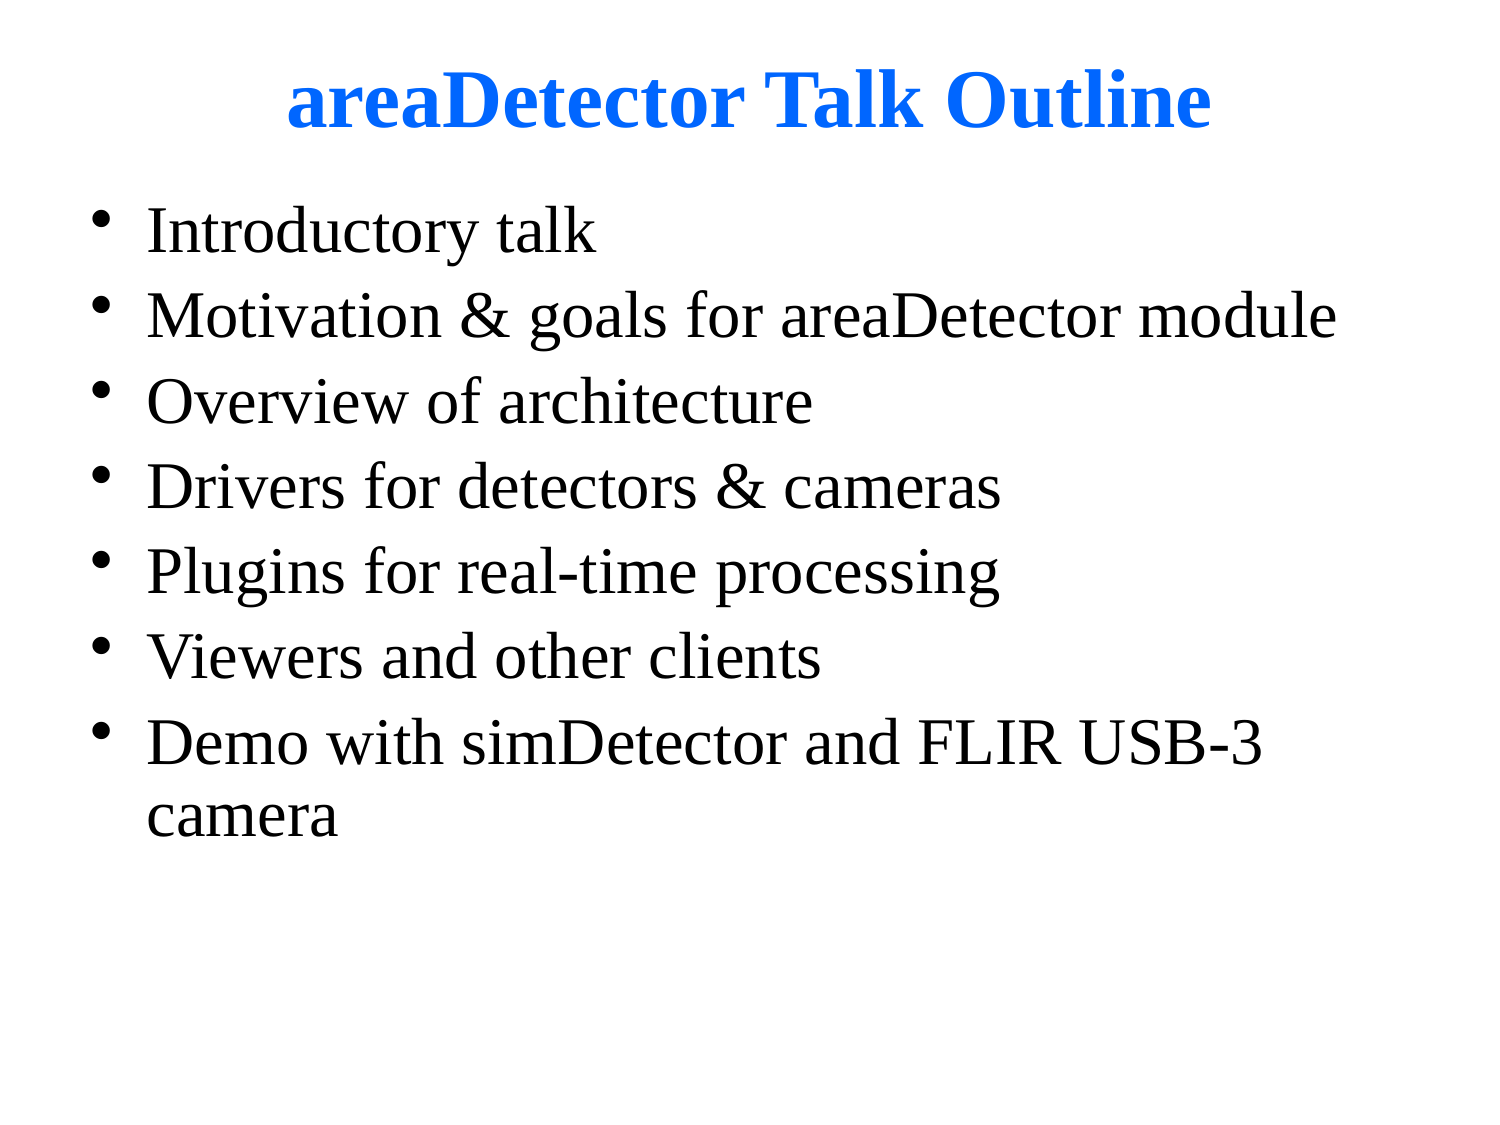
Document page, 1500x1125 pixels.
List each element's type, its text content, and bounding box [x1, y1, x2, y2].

list Introductory talk Motivation & goals for areaDetector module Overview of architecture Drivers for detectors & cameras Plugins for real-time processing Viewers and other clients Demo with simDetector and FLIR USB-3 camera [75, 187, 1438, 913]
title areaDetector Talk Outline [112, 0, 1388, 188]
